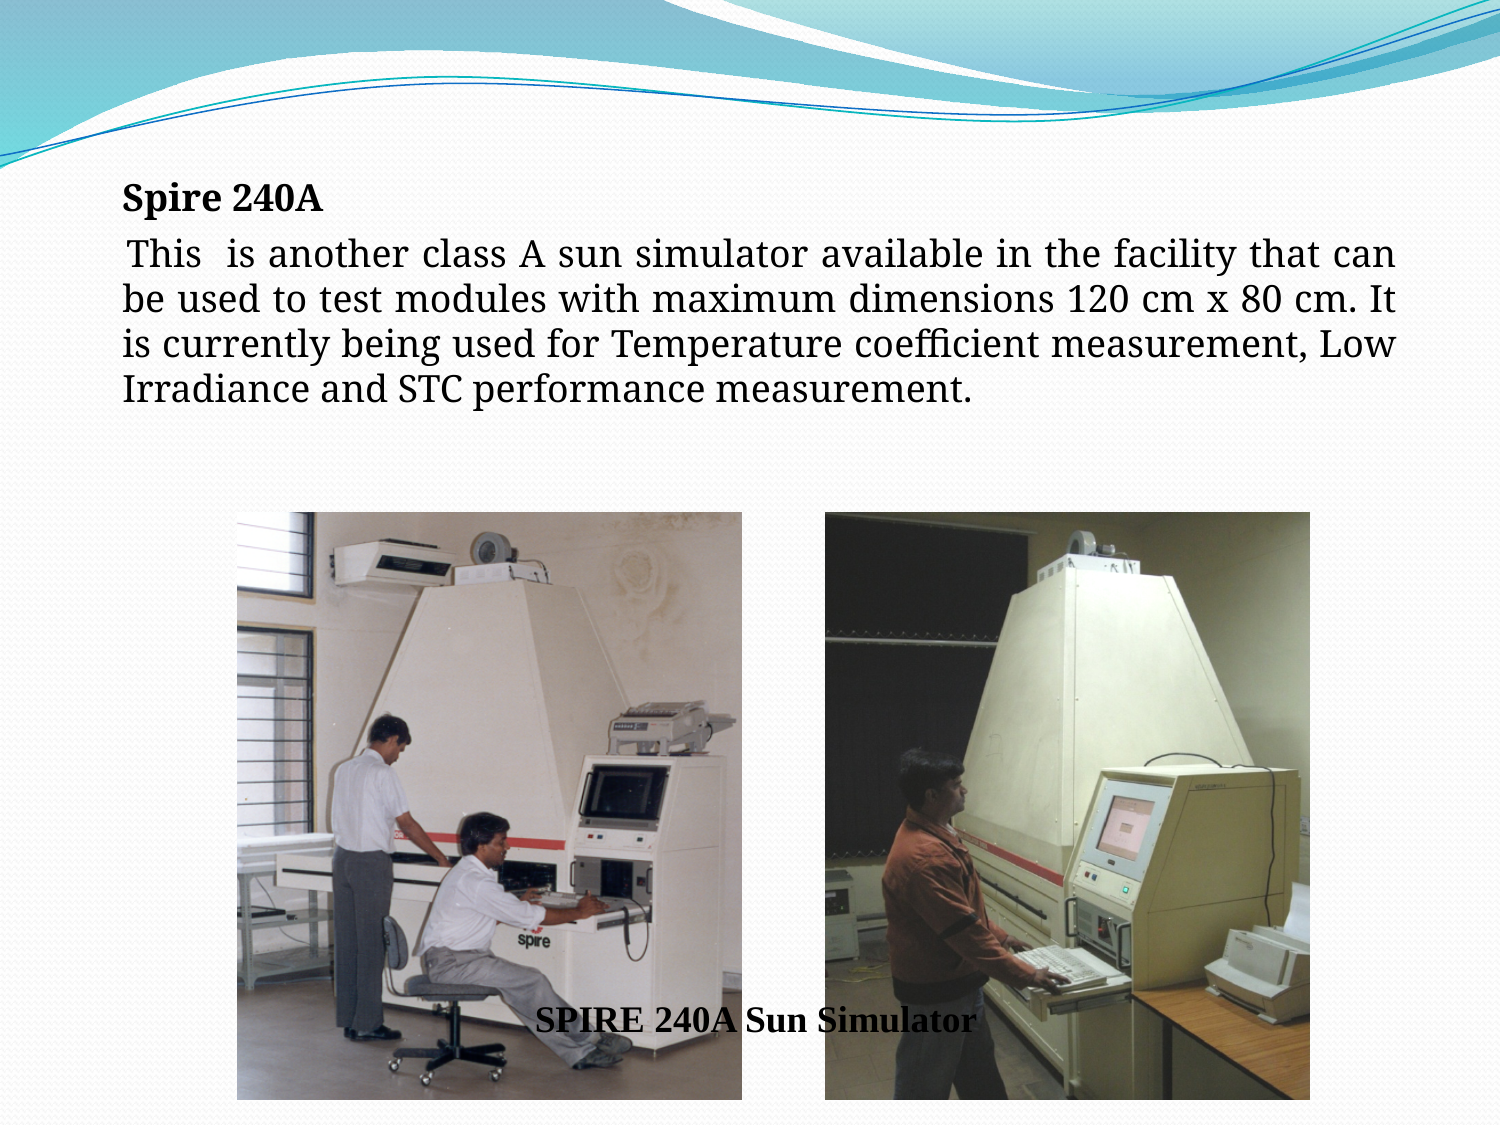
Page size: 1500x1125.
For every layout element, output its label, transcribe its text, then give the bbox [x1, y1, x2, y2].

text_box SPIRE 240A Sun Simulator [748, 987, 817, 1048]
picture [237, 512, 742, 1101]
picture [824, 512, 1310, 1101]
list Spire 240A This is another class A sun simulator available in the facility that can be used to test modules with maximum dimensions 120 cm x 80 cm. It is currently being used for Temperature coefficient measurement, Low Irradiance and STC performance measurement. [62, 149, 1413, 475]
